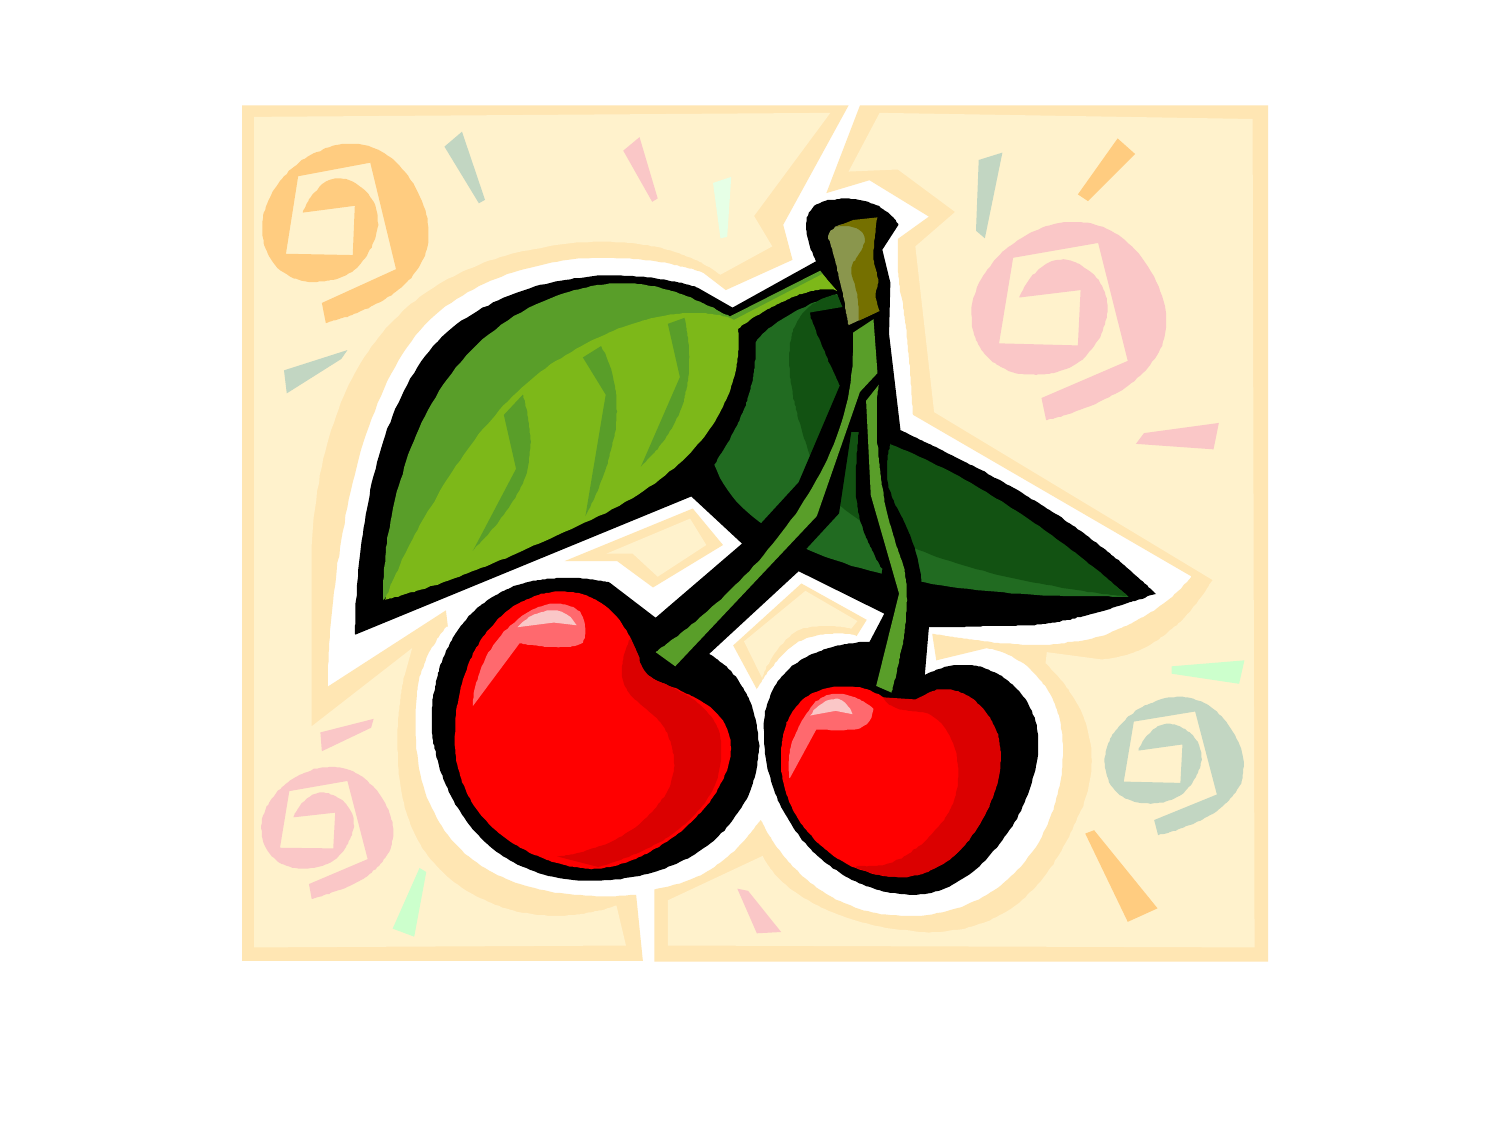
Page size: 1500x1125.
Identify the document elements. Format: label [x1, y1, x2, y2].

list [241, 91, 1282, 976]
